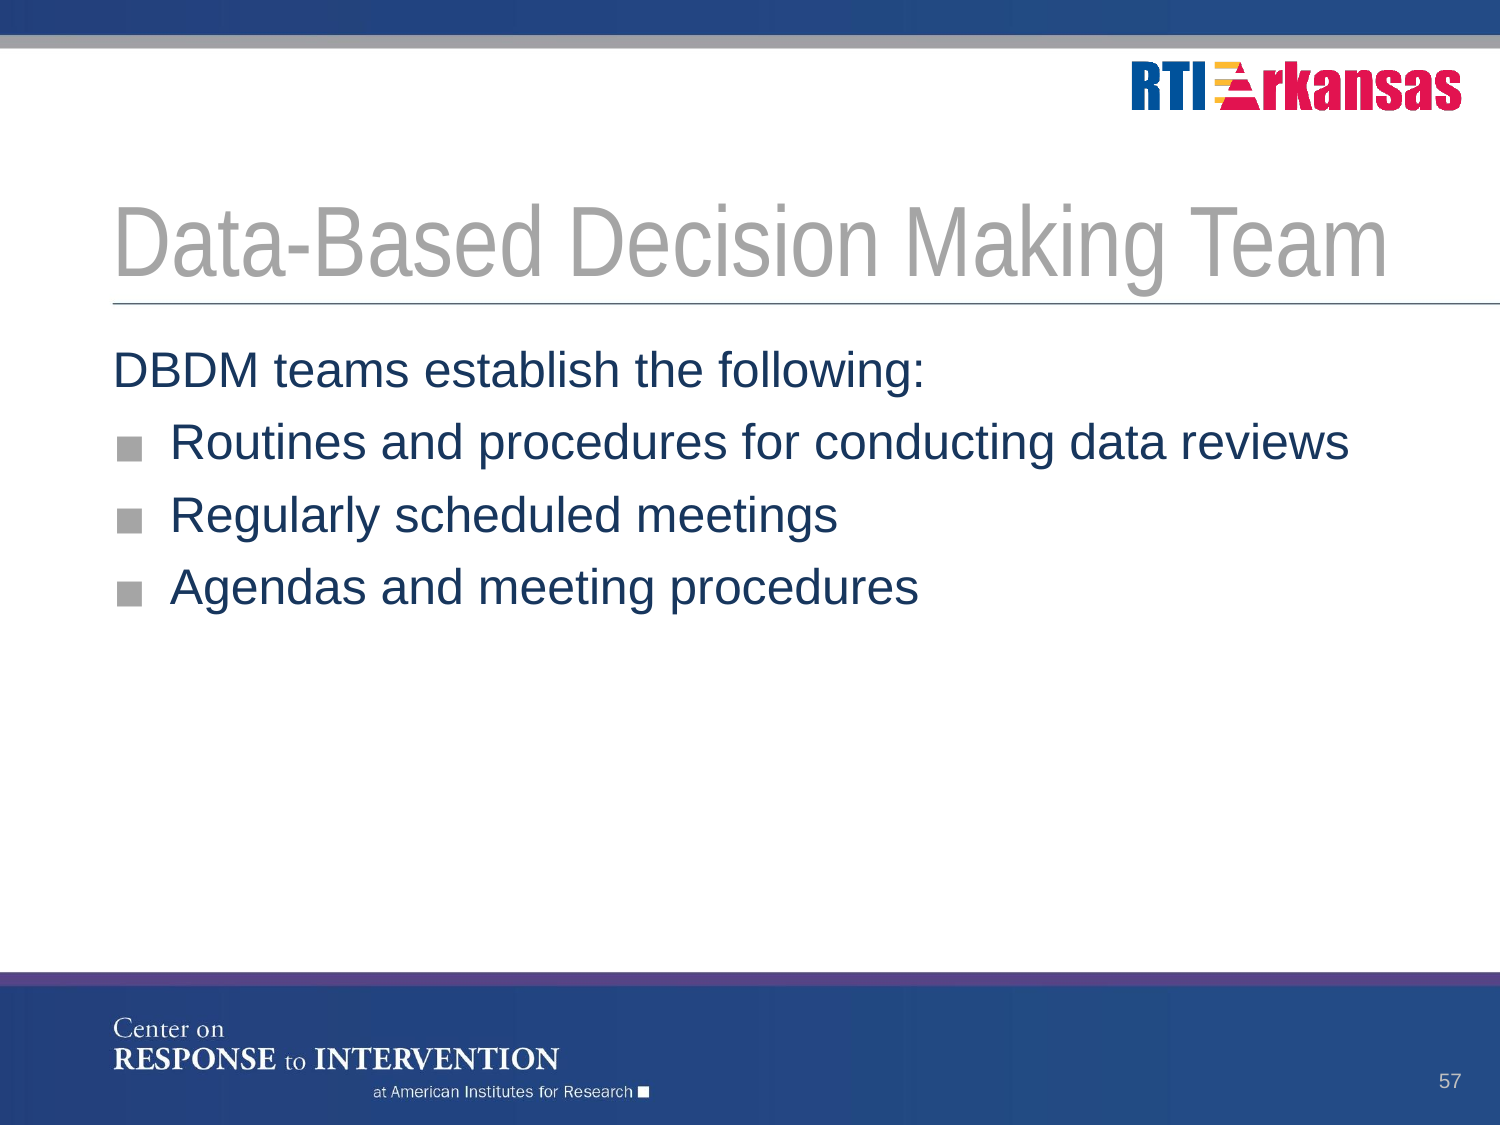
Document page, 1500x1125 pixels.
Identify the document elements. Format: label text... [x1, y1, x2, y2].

list DBDM teams establish the following: Routines and procedures for conducting data reviews Regularly scheduled meetings Agendas and meeting procedures [112, 337, 1462, 970]
slide_number ‹#› [1436, 1067, 1462, 1093]
picture [0, 0, 1500, 1125]
title Data-Based Decision Making Team [112, 52, 1462, 296]
